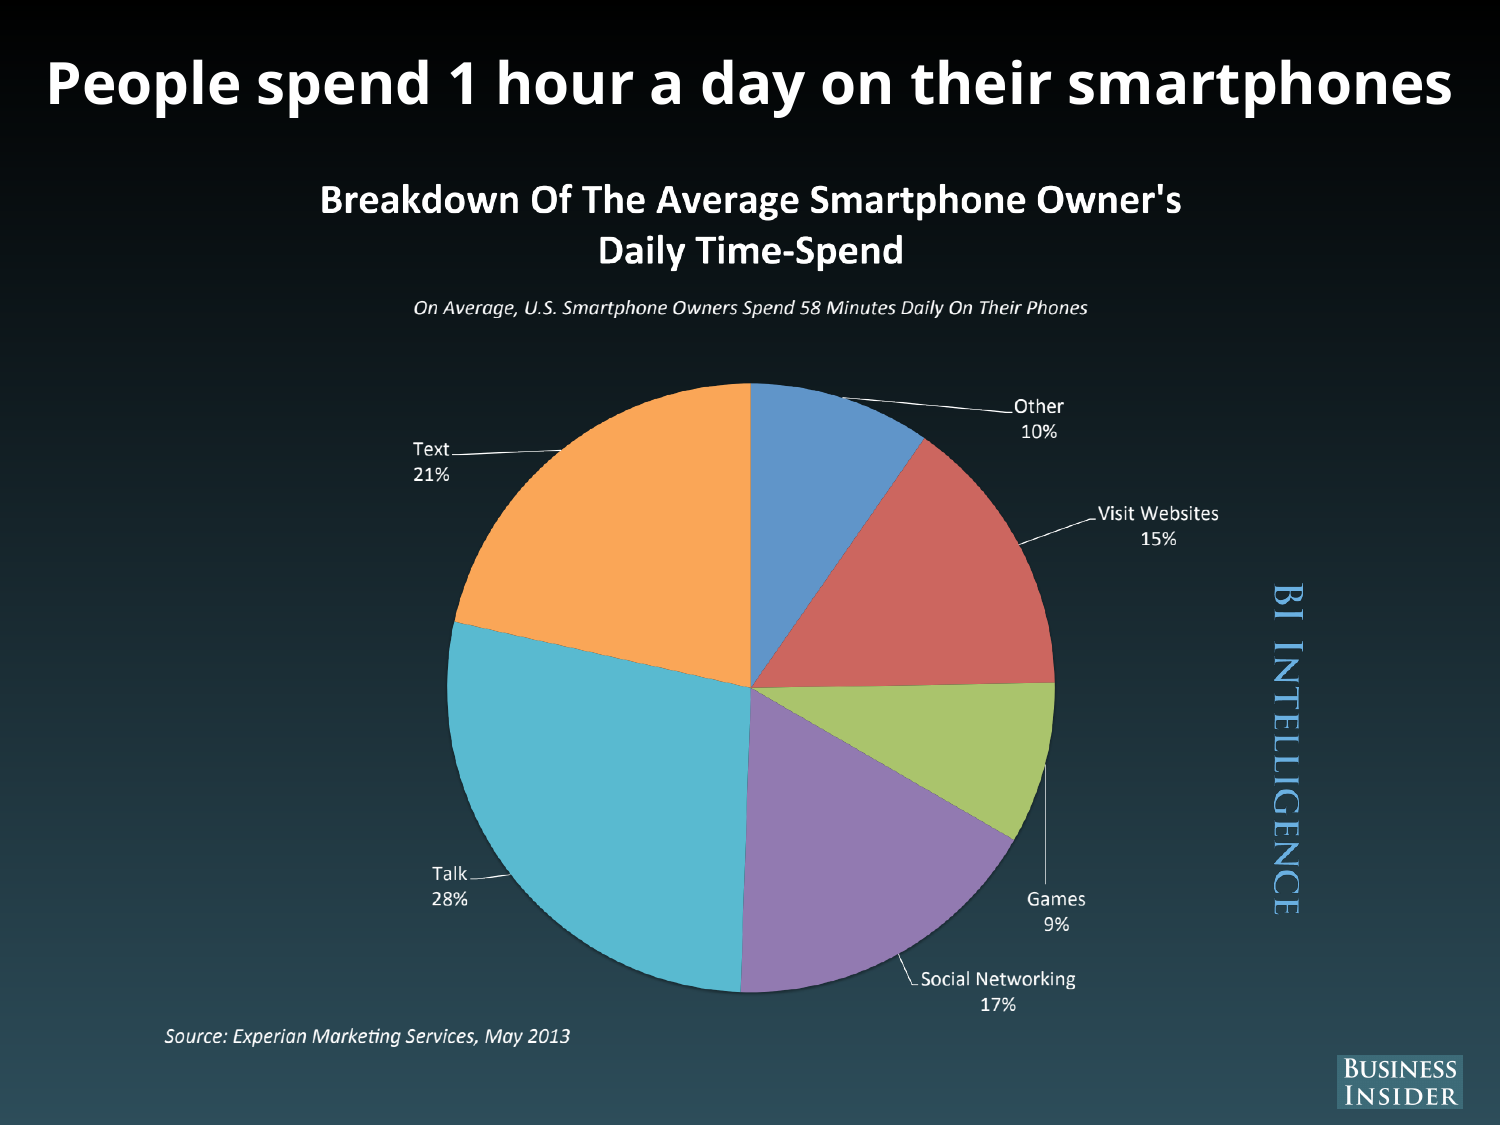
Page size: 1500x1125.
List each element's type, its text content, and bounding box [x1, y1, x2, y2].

picture [156, 160, 1344, 1050]
text_box People spend 1 hour a day on their smartphones [30, 38, 1469, 124]
